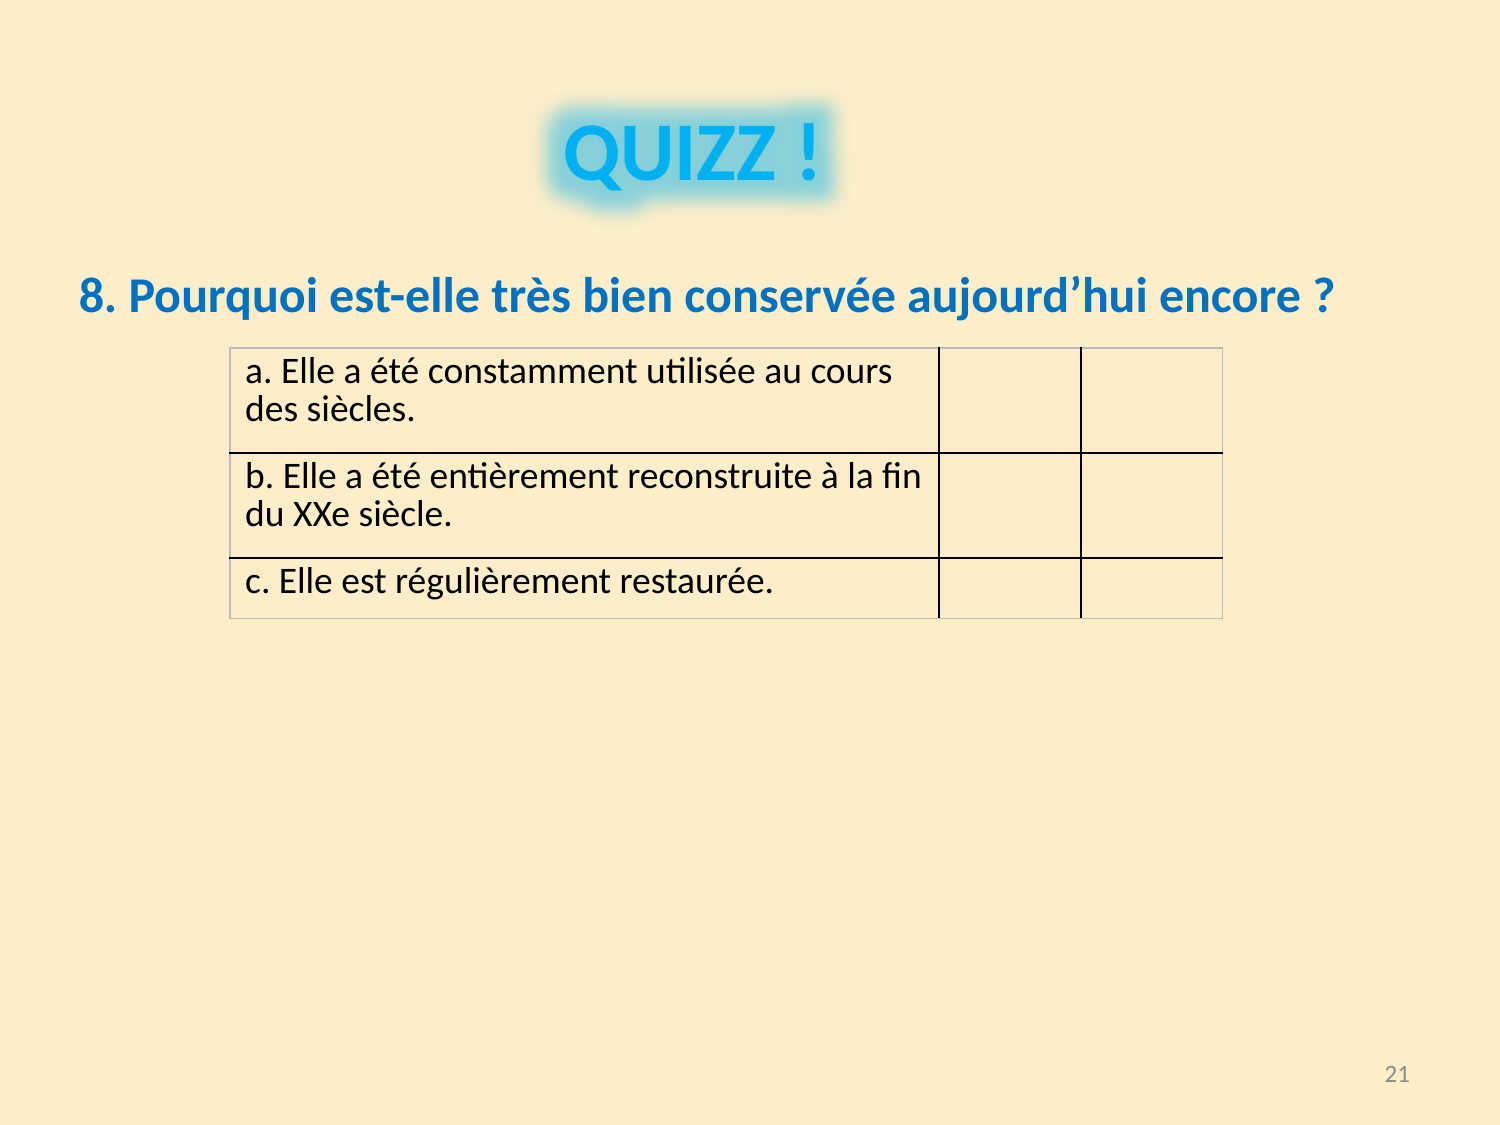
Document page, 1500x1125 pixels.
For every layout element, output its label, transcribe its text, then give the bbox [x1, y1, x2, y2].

table_cell [1082, 559, 1222, 618]
text_box 8. Pourquoi est-elle très bien conservée aujourd’hui encore ? [7, 255, 1487, 390]
table_cell c. Elle est régulièrement restaurée. [231, 559, 938, 618]
table_cell [940, 559, 1080, 618]
table_header [940, 349, 1080, 452]
slide_number 21 [1074, 1042, 1425, 1103]
table_header a. Elle a été constamment utilisée au cours des siècles. [231, 349, 938, 452]
table_cell b. Elle a été entièrement reconstruite à la fin du XXe siècle. [231, 454, 938, 557]
text_box QUIZZ ! [521, 107, 865, 188]
table_cell [1082, 454, 1222, 557]
table_cell [940, 454, 1080, 557]
table_header [1082, 349, 1222, 452]
